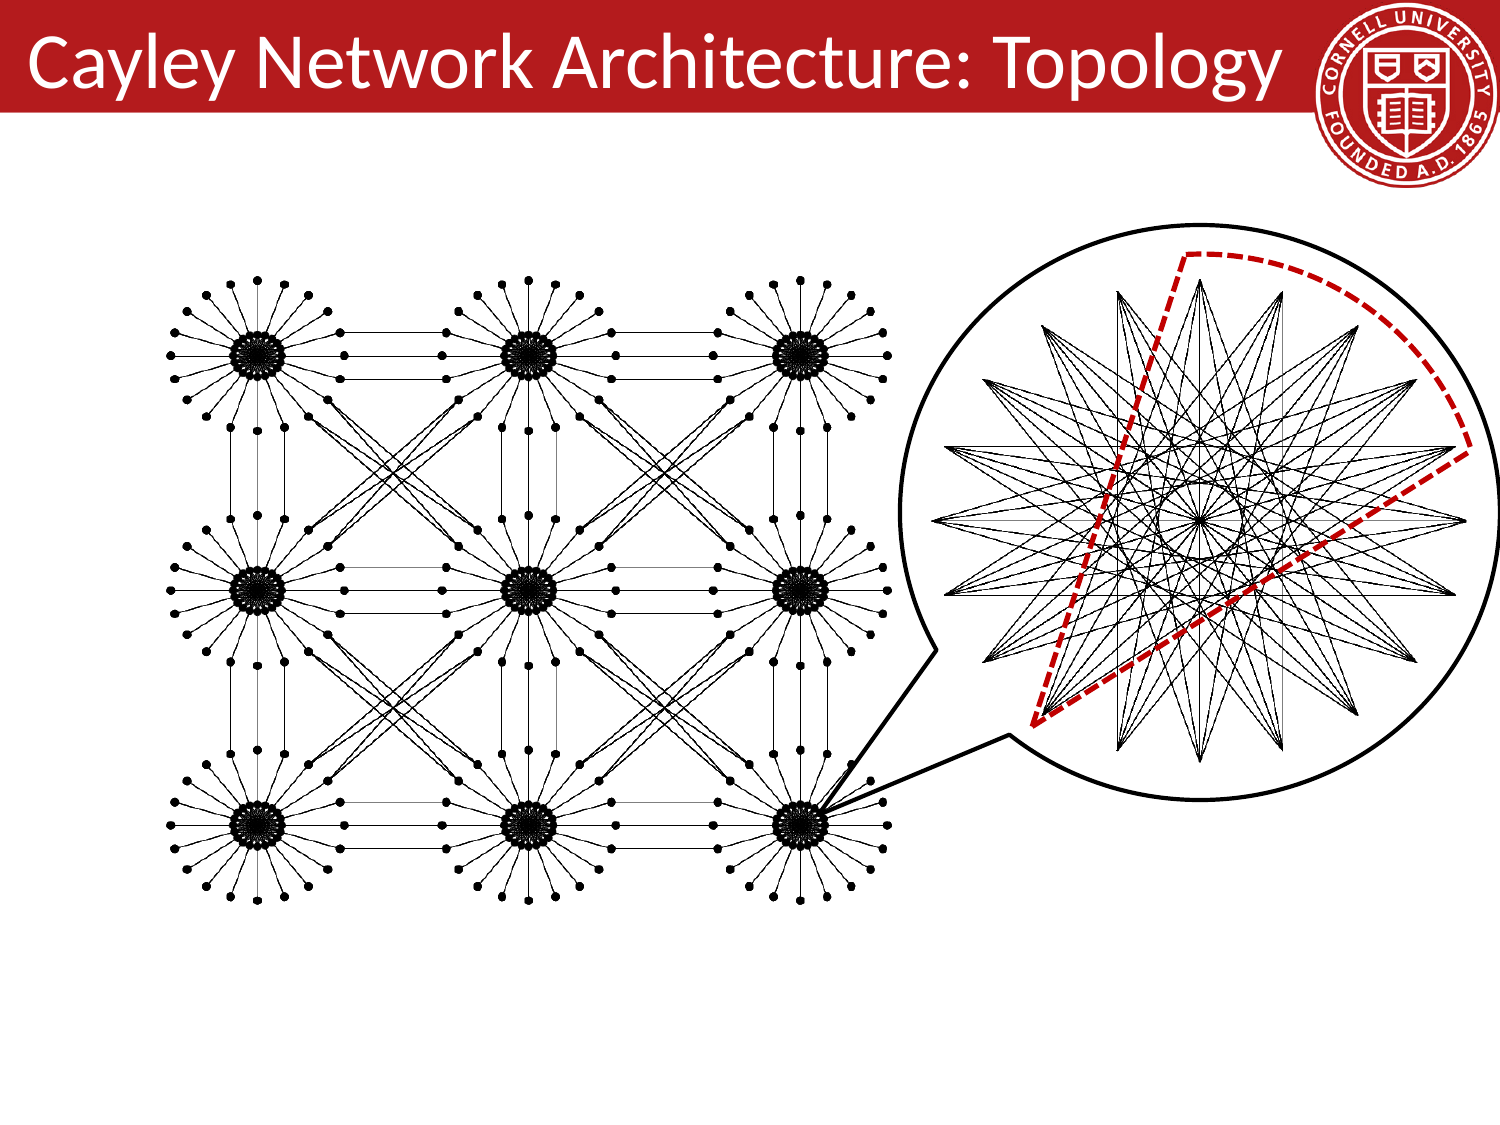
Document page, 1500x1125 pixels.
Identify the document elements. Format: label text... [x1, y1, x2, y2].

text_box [918, 252, 1485, 817]
picture [1312, 0, 1500, 188]
picture [149, 262, 912, 923]
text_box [899, 224, 1500, 801]
title Cayley Network Architecture: Topology [0, 0, 1313, 113]
